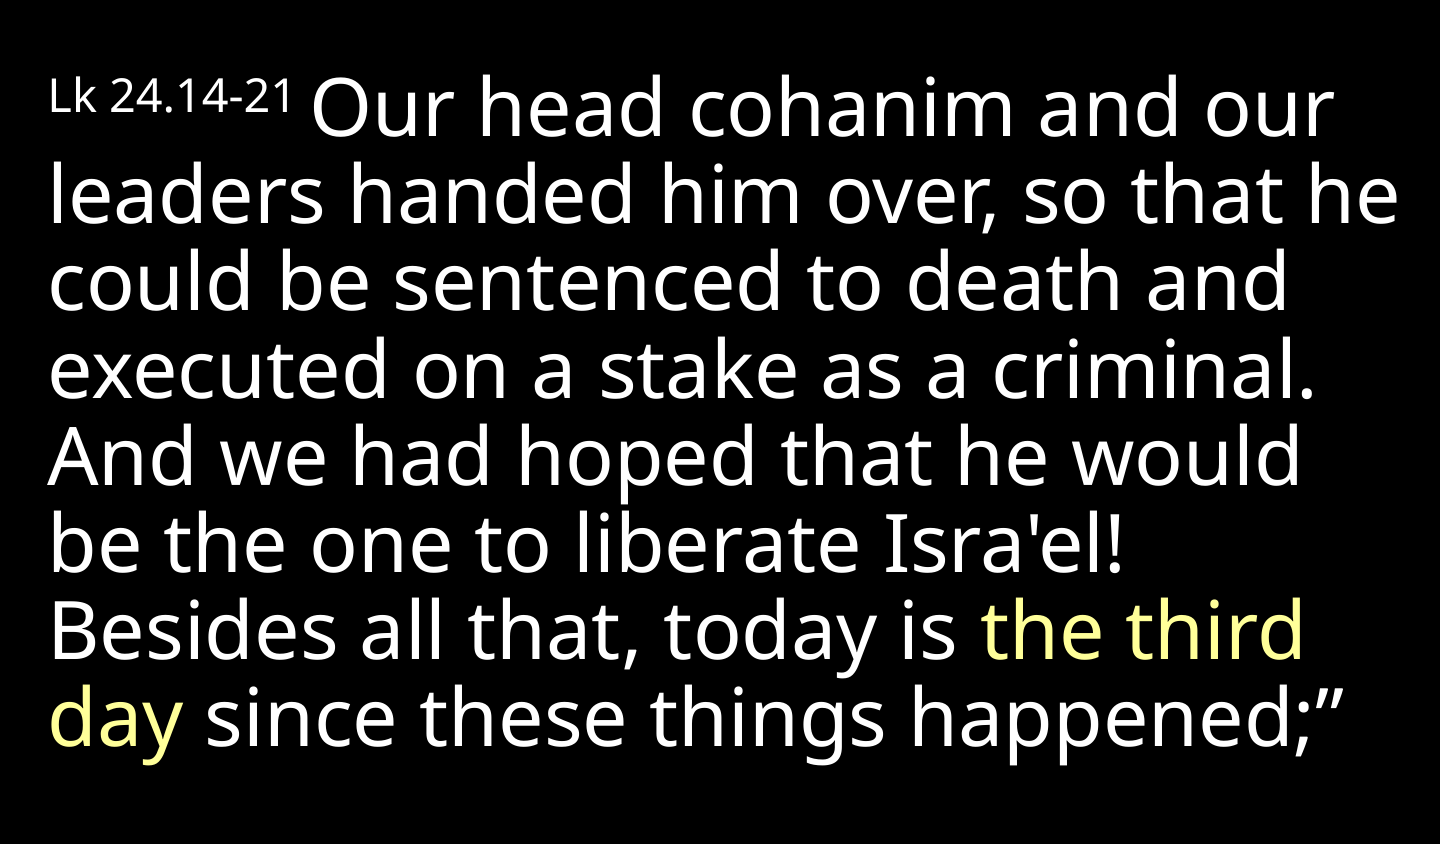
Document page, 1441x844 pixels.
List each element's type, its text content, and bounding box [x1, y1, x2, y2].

subtitle Lk 24.14-21 Our head cohanim and our leaders handed him over, so that he could be sentenced to death and executed on a stake as a criminal. And we had hoped that he would be the one to liberate Isra'el! Besides all that, today is the third day since these things happened;” [32, 59, 1420, 844]
